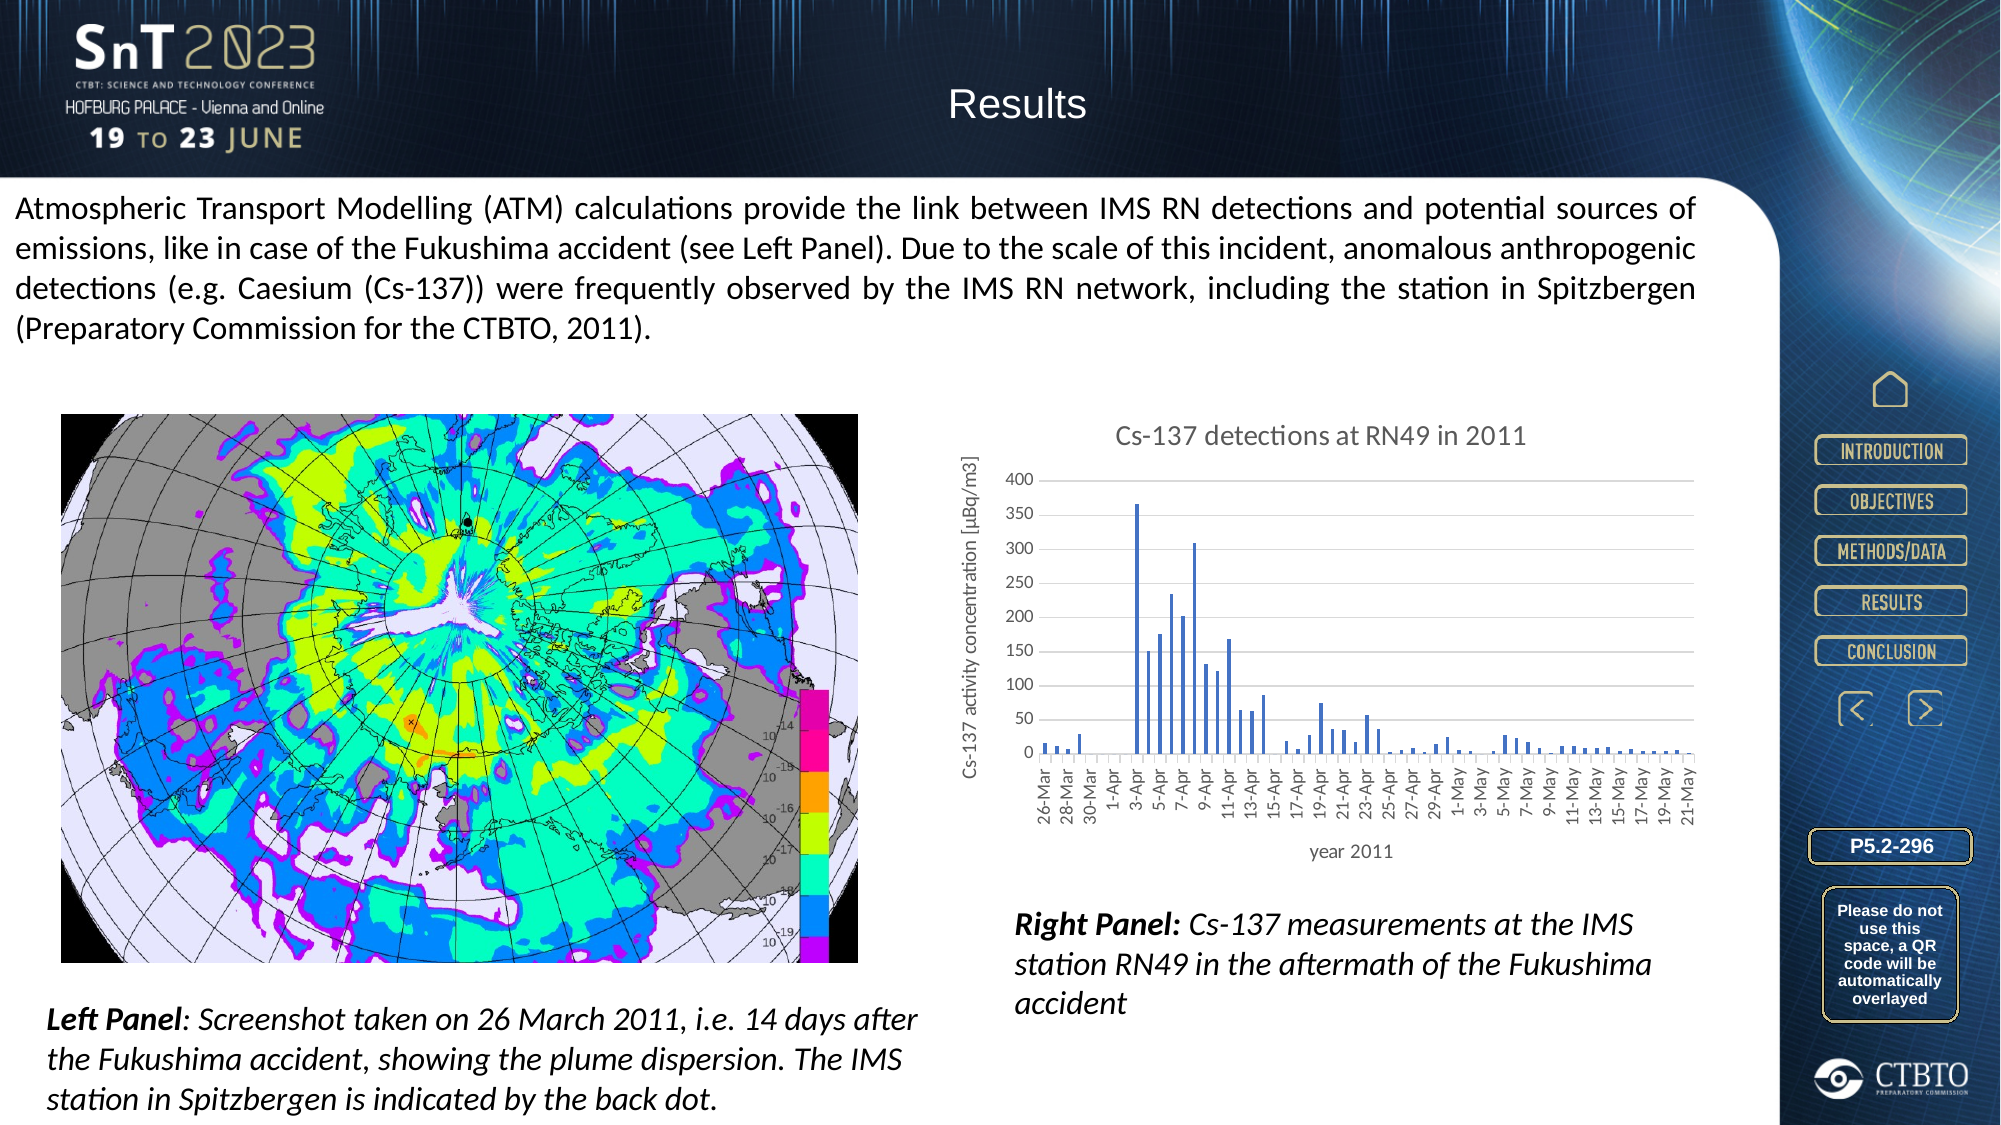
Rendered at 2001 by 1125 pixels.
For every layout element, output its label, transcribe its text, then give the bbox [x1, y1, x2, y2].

picture [0, 0, 2001, 1125]
chart [930, 396, 1714, 895]
text_box Atmospheric Transport Modelling (ATM) calculations provide the link between IMS RN detections and potential sources of emissions, like in case of the Fukushima accident (see Left Panel). Due to the scale of this incident, anomalous anthropogenic detections (e.g. Caesium (Cs-137)) were frequently observed by the IMS RN network, including the station in Spitzbergen (Preparatory Commission for the CTBTO, 2011). [0, 179, 1714, 442]
text_box Left Panel: Screenshot taken on 26 March 2011, i.e. 14 days after the Fukushima accident, showing the plume dispersion. The IMS station in Spitzbergen is indicated by the back dot. [31, 989, 987, 1125]
text_box P5.2-296 [1824, 827, 1960, 866]
text_box Results [359, 43, 1676, 136]
text_box Please do not use this space, a QR code will be automatically overlayed [1821, 894, 1959, 1017]
text_box Right Panel: Cs-137 measurements at the IMS station RN49 in the aftermath of the Fukushima accident [999, 895, 1714, 1029]
